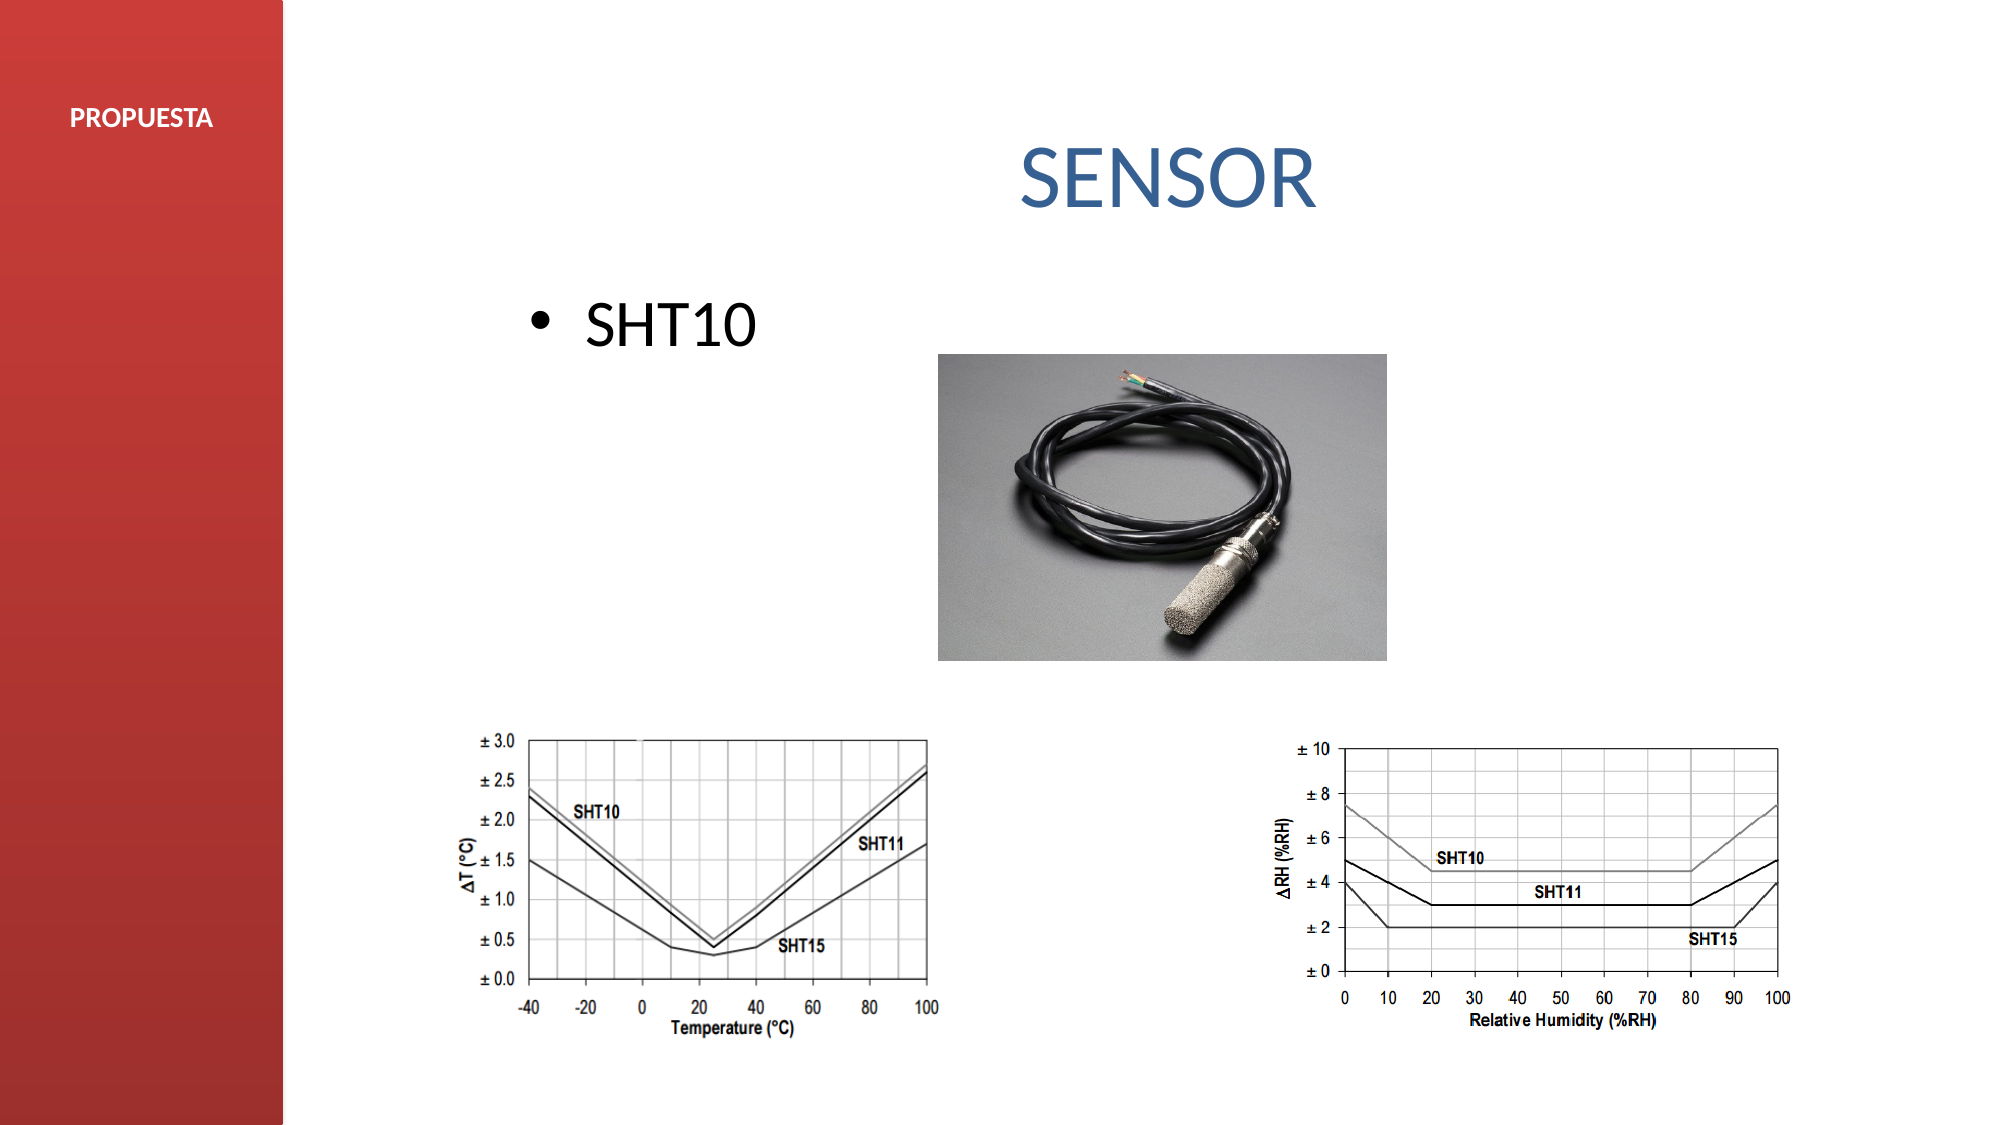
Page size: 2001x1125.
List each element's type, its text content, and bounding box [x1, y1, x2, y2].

picture [446, 711, 975, 1051]
list SHT10 [514, 271, 1730, 388]
title SENSOR [306, 61, 2000, 280]
text_box PROPUESTA [11, 90, 272, 141]
picture [938, 354, 1388, 661]
text_box [0, 0, 283, 1125]
picture [1269, 723, 1833, 1038]
